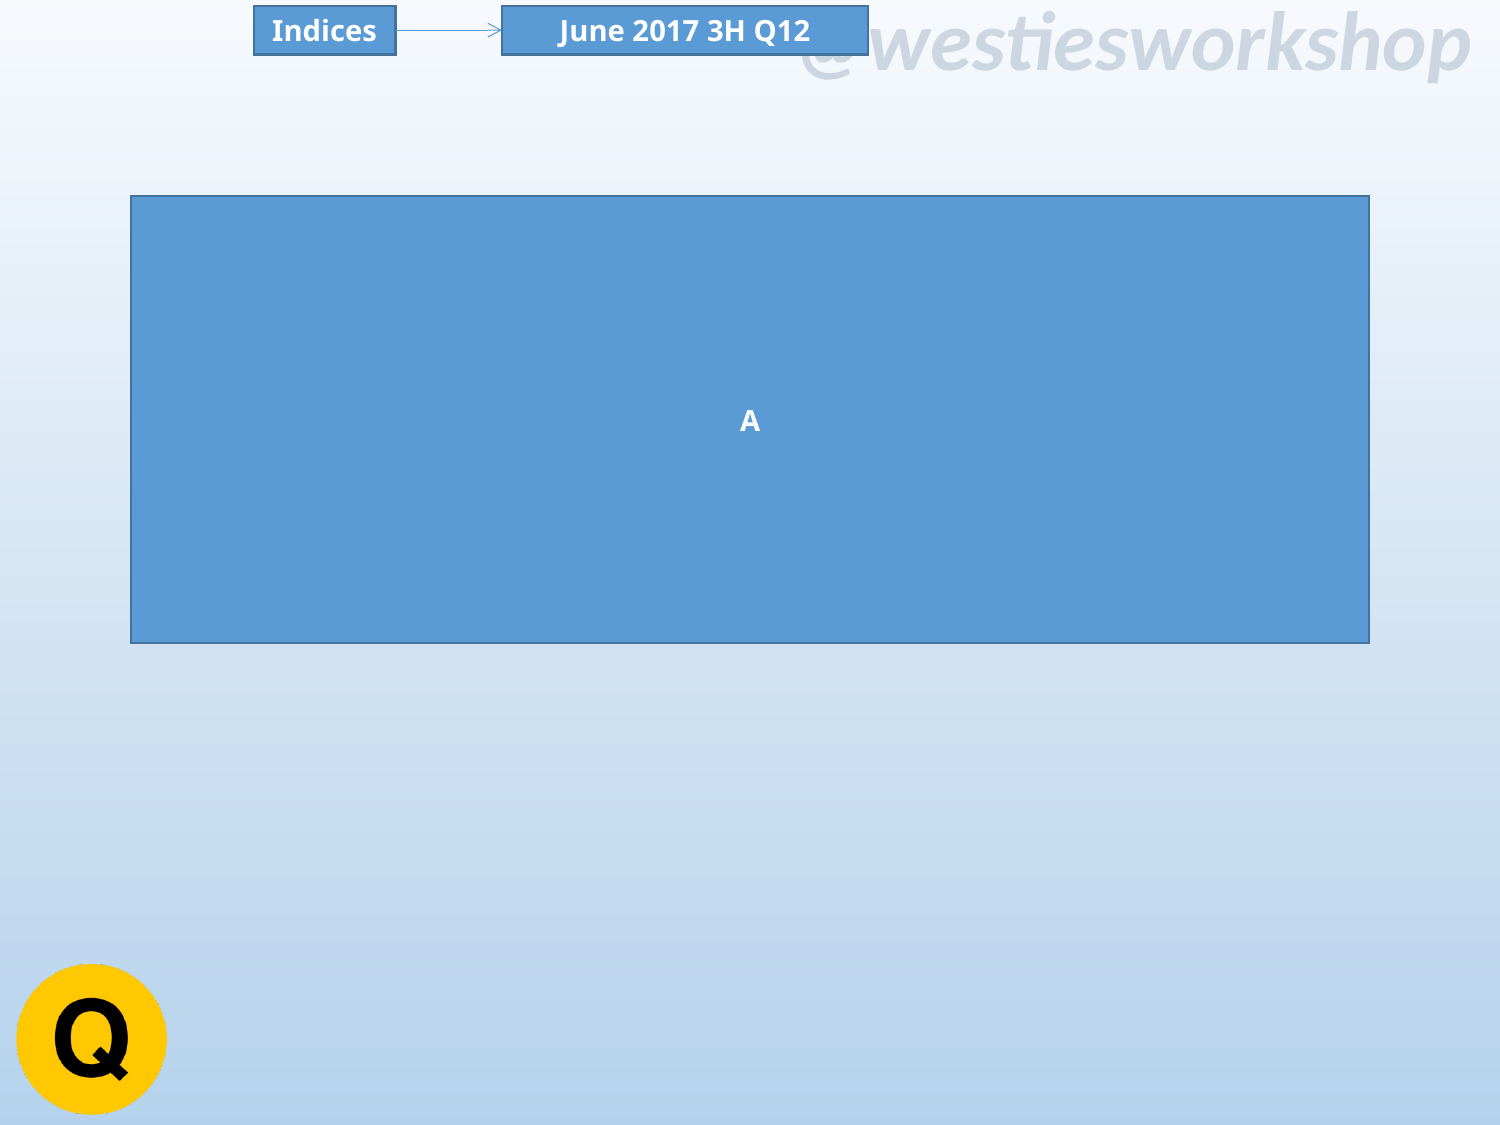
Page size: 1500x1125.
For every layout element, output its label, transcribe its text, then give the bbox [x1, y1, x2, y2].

text_box Indices [253, 5, 397, 56]
picture [131, 196, 1369, 643]
text_box June 2017 3H Q12 [501, 5, 869, 56]
picture [0, 940, 191, 1125]
